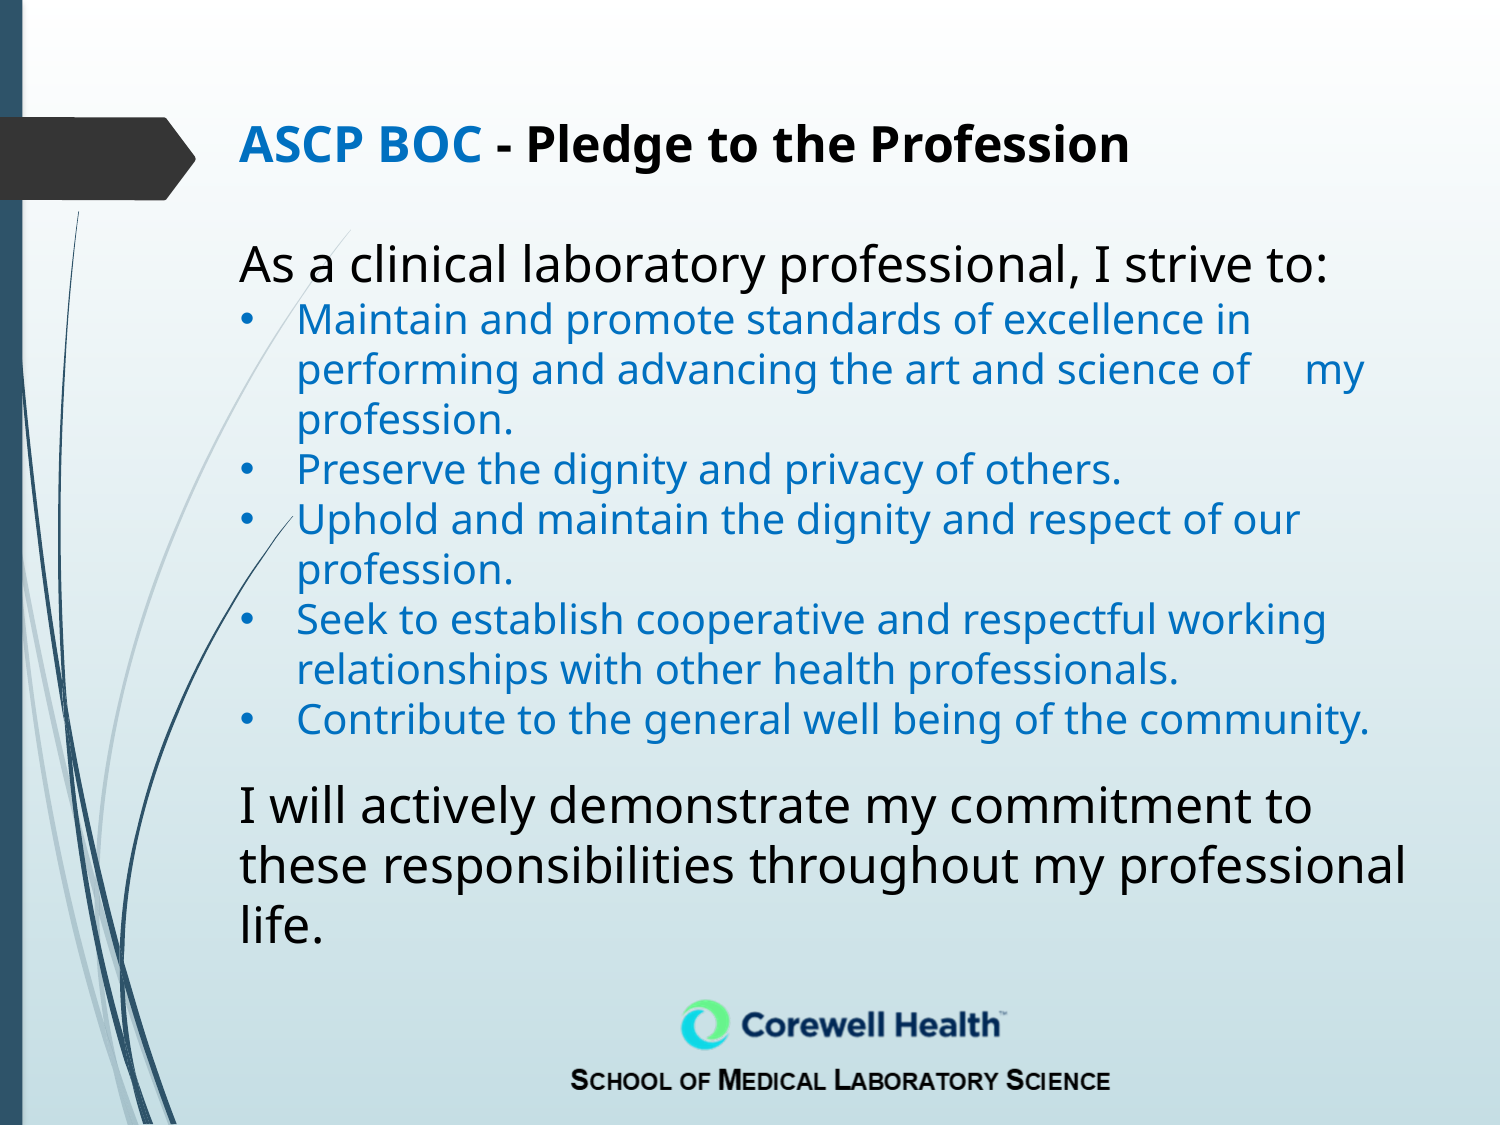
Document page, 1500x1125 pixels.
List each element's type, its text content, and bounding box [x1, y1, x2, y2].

picture [353, 987, 1327, 1097]
text_box ASCP BOC - Pledge to the Profession As a clinical laboratory professional, I strive to: Maintain and promote standards of excellence in performing and advancing the art and science of my profession. Preserve the dignity and privacy of others. Uphold and maintain the dignity and respect of our profession. Seek to establish cooperative and respectful working relationships with other health professionals. Contribute to the general well being of the community. I will actively demonstrate my commitment to these responsibilities throughout my professional life. [224, 105, 1425, 961]
